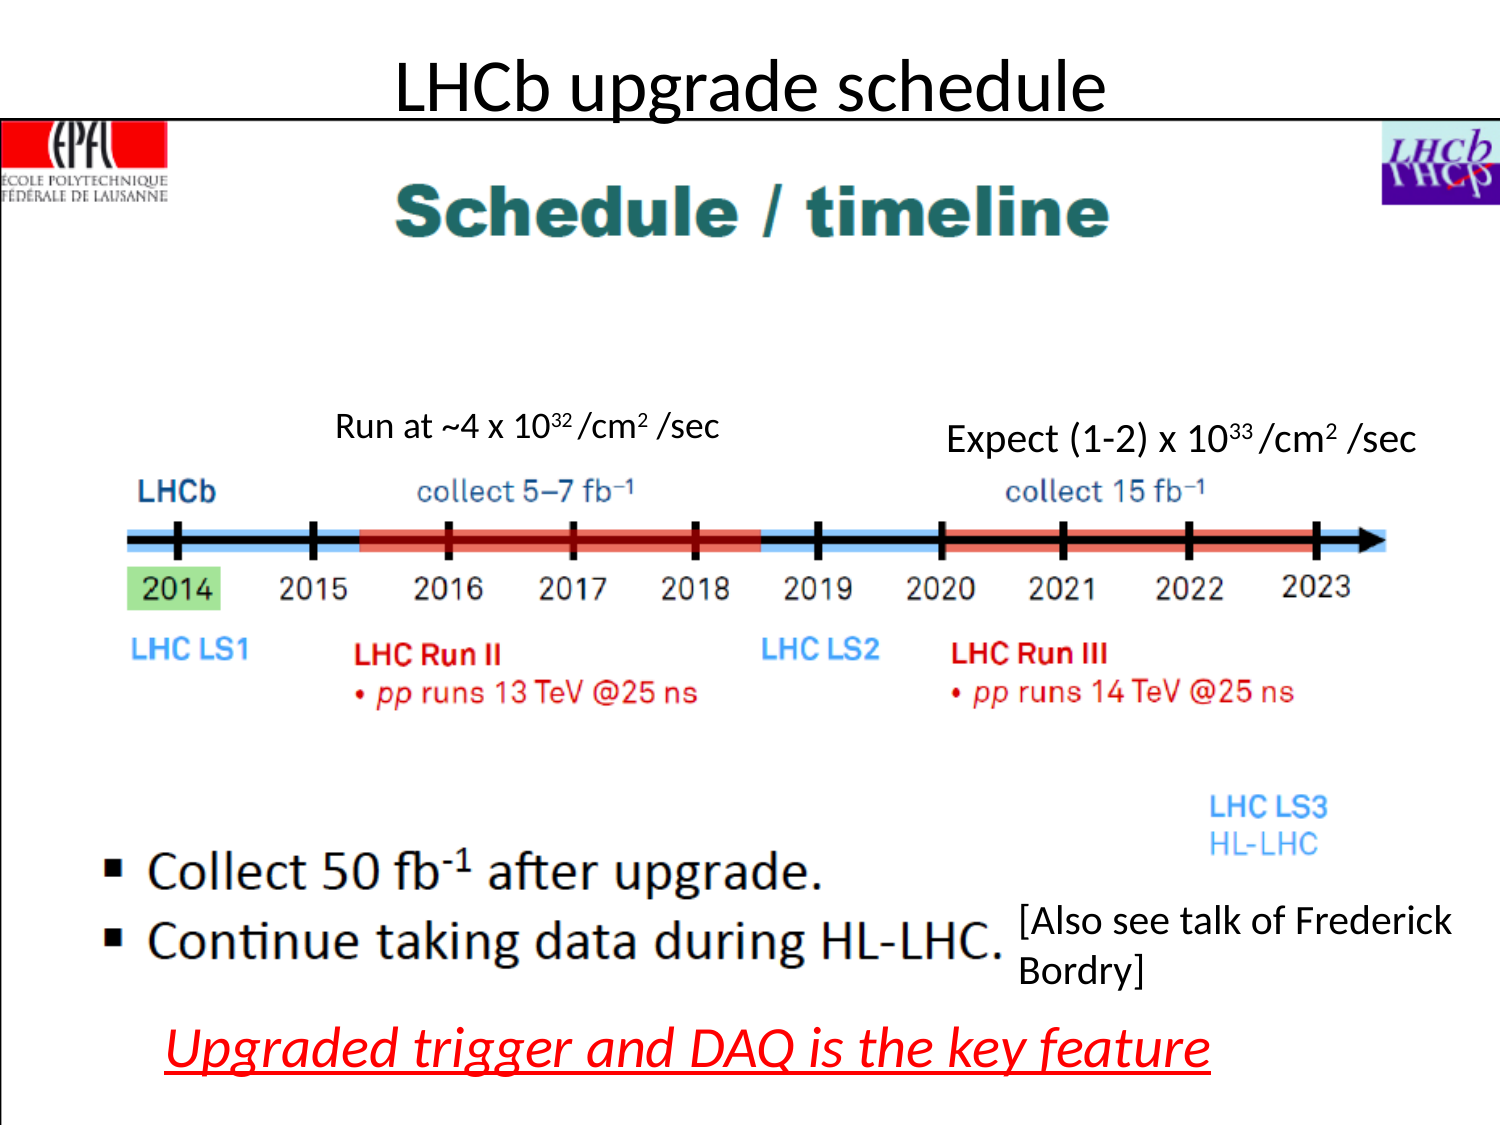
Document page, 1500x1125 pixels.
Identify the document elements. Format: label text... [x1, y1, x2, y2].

text_box LHCb upgrade schedule [379, 28, 1163, 117]
picture [0, 118, 1500, 1125]
